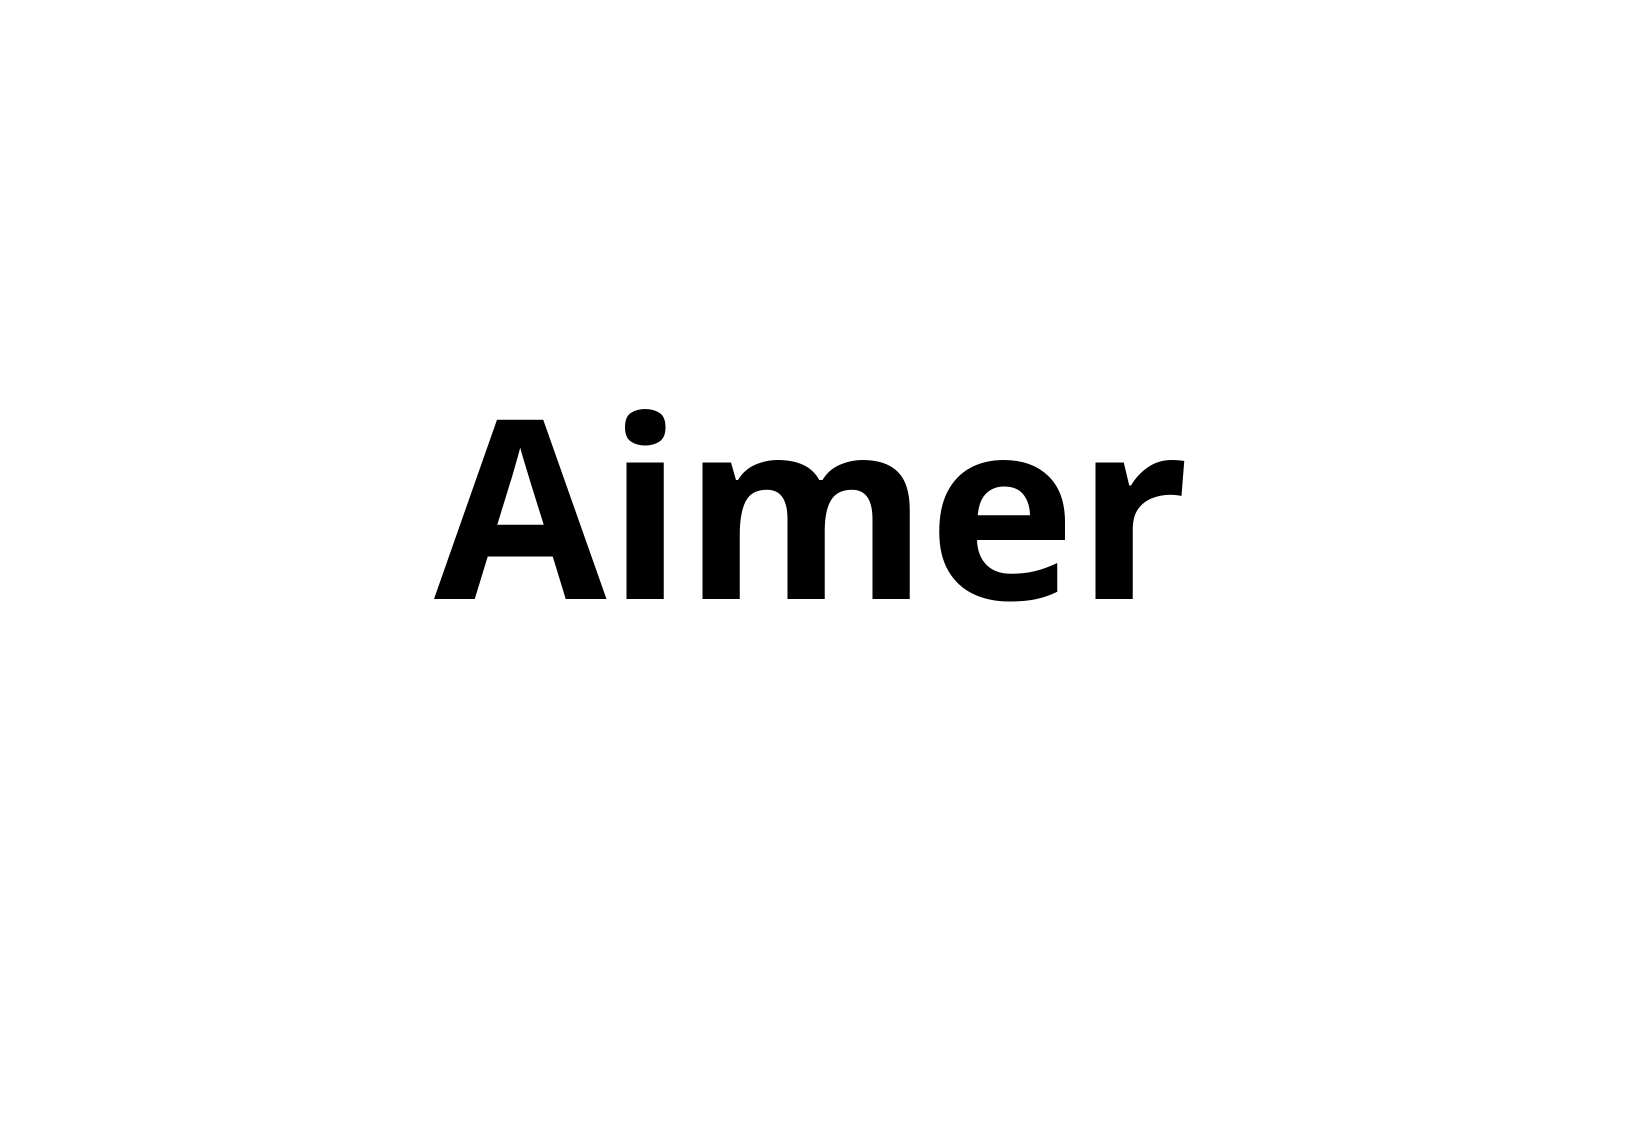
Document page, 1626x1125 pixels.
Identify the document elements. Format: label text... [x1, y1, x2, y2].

title Aimer [121, 354, 1504, 662]
